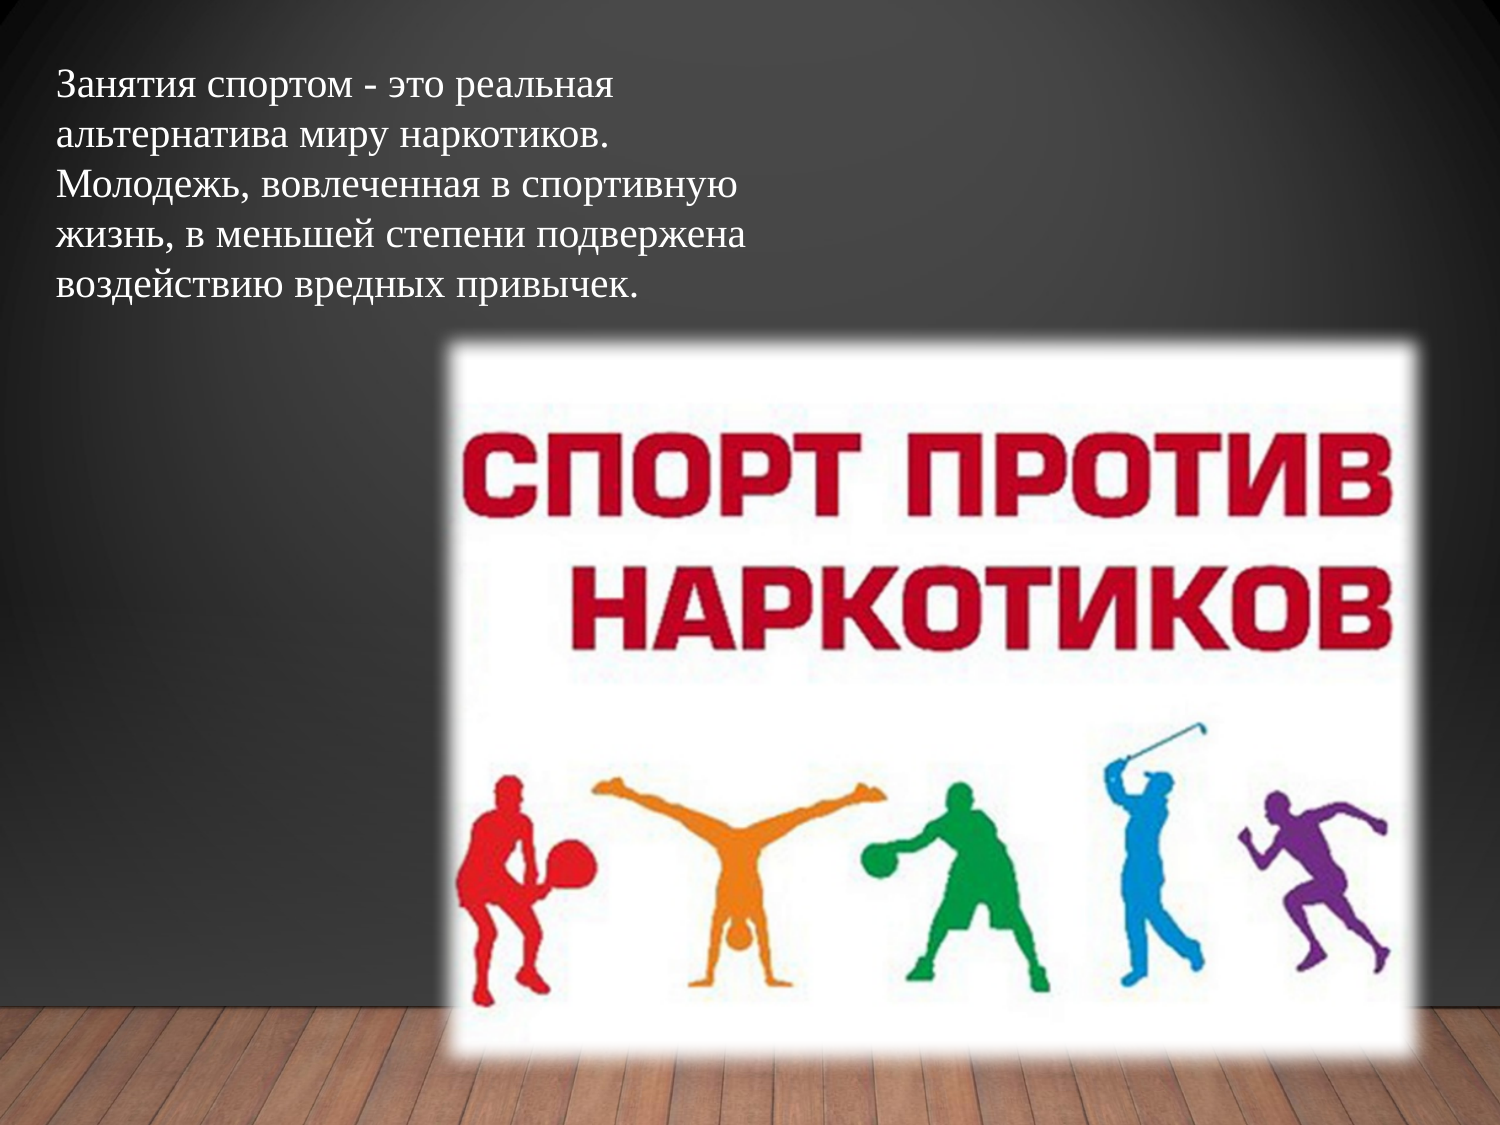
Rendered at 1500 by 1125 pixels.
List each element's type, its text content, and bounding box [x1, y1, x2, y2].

picture [0, 0, 1500, 1125]
text_box Занятия спортом - это реальная альтернатива миру наркотиков. Молодежь, вовлеченная в спортивную жизнь, в меньшей степени подвержена воздействию вредных привычек. [41, 48, 815, 313]
